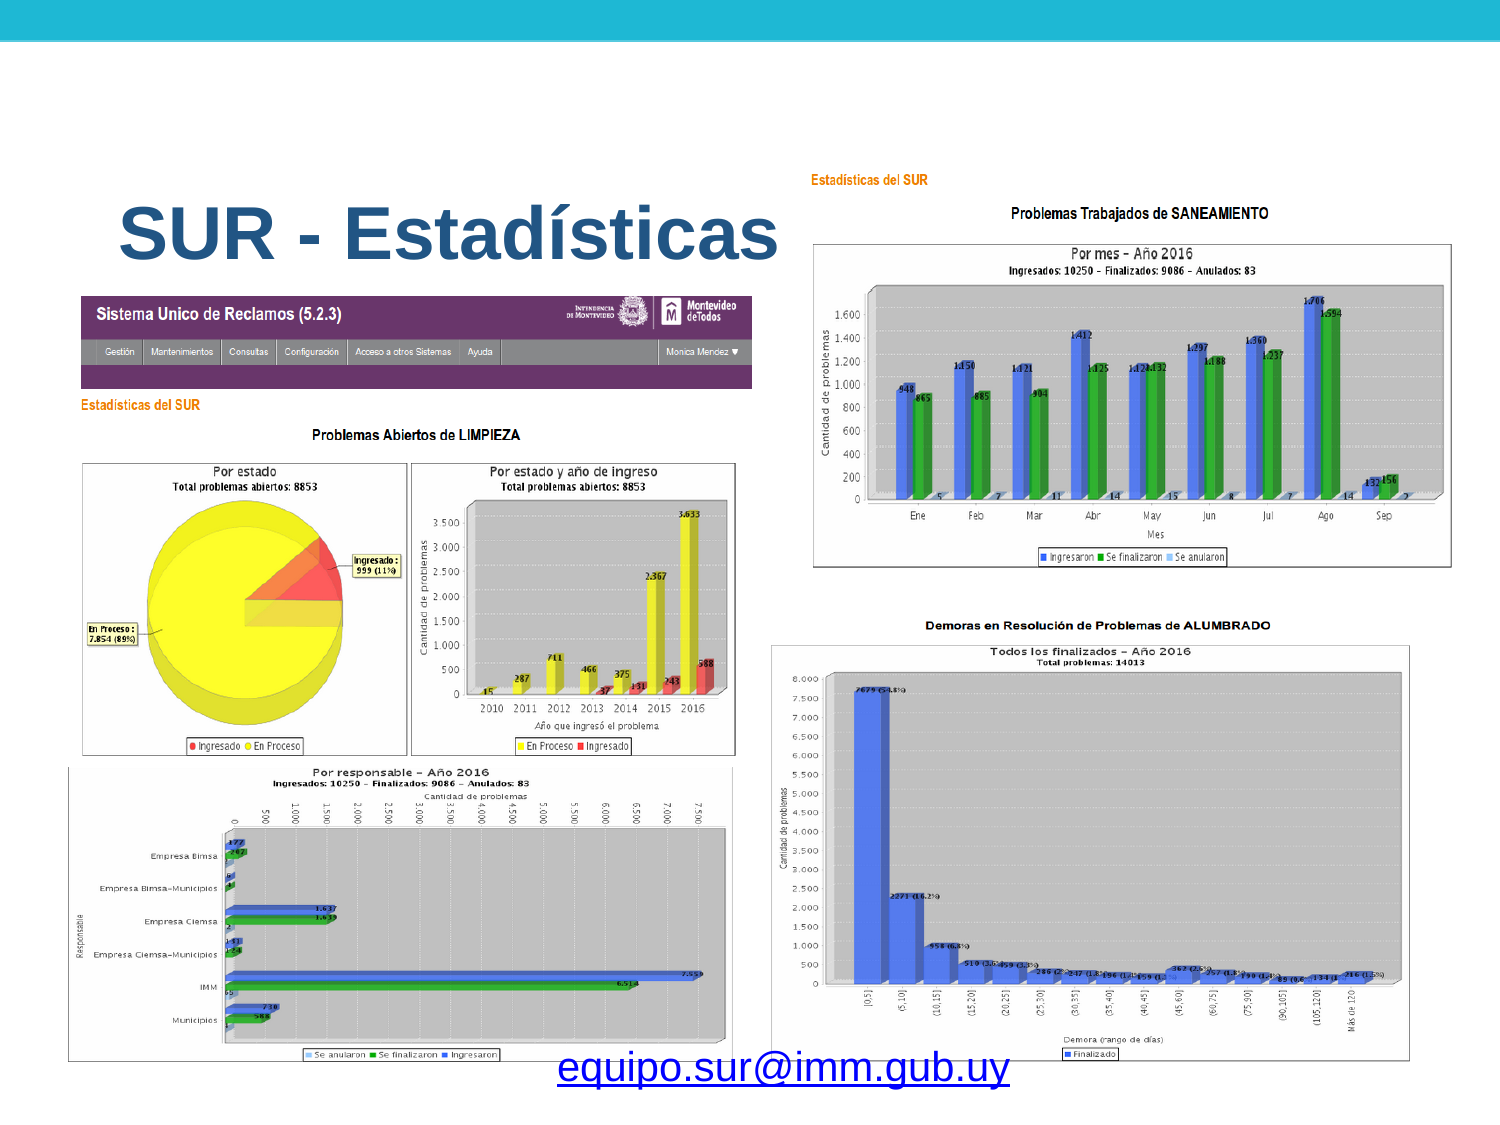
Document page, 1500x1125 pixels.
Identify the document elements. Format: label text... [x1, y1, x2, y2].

picture [77, 295, 757, 757]
picture [0, 0, 1500, 42]
text_box SUR - Estadísticas [0, 136, 1375, 324]
text_box equipo.sur@imm.gub.uy [507, 987, 1063, 1125]
picture [808, 165, 1459, 573]
picture [66, 767, 733, 1064]
picture [767, 613, 1418, 1064]
